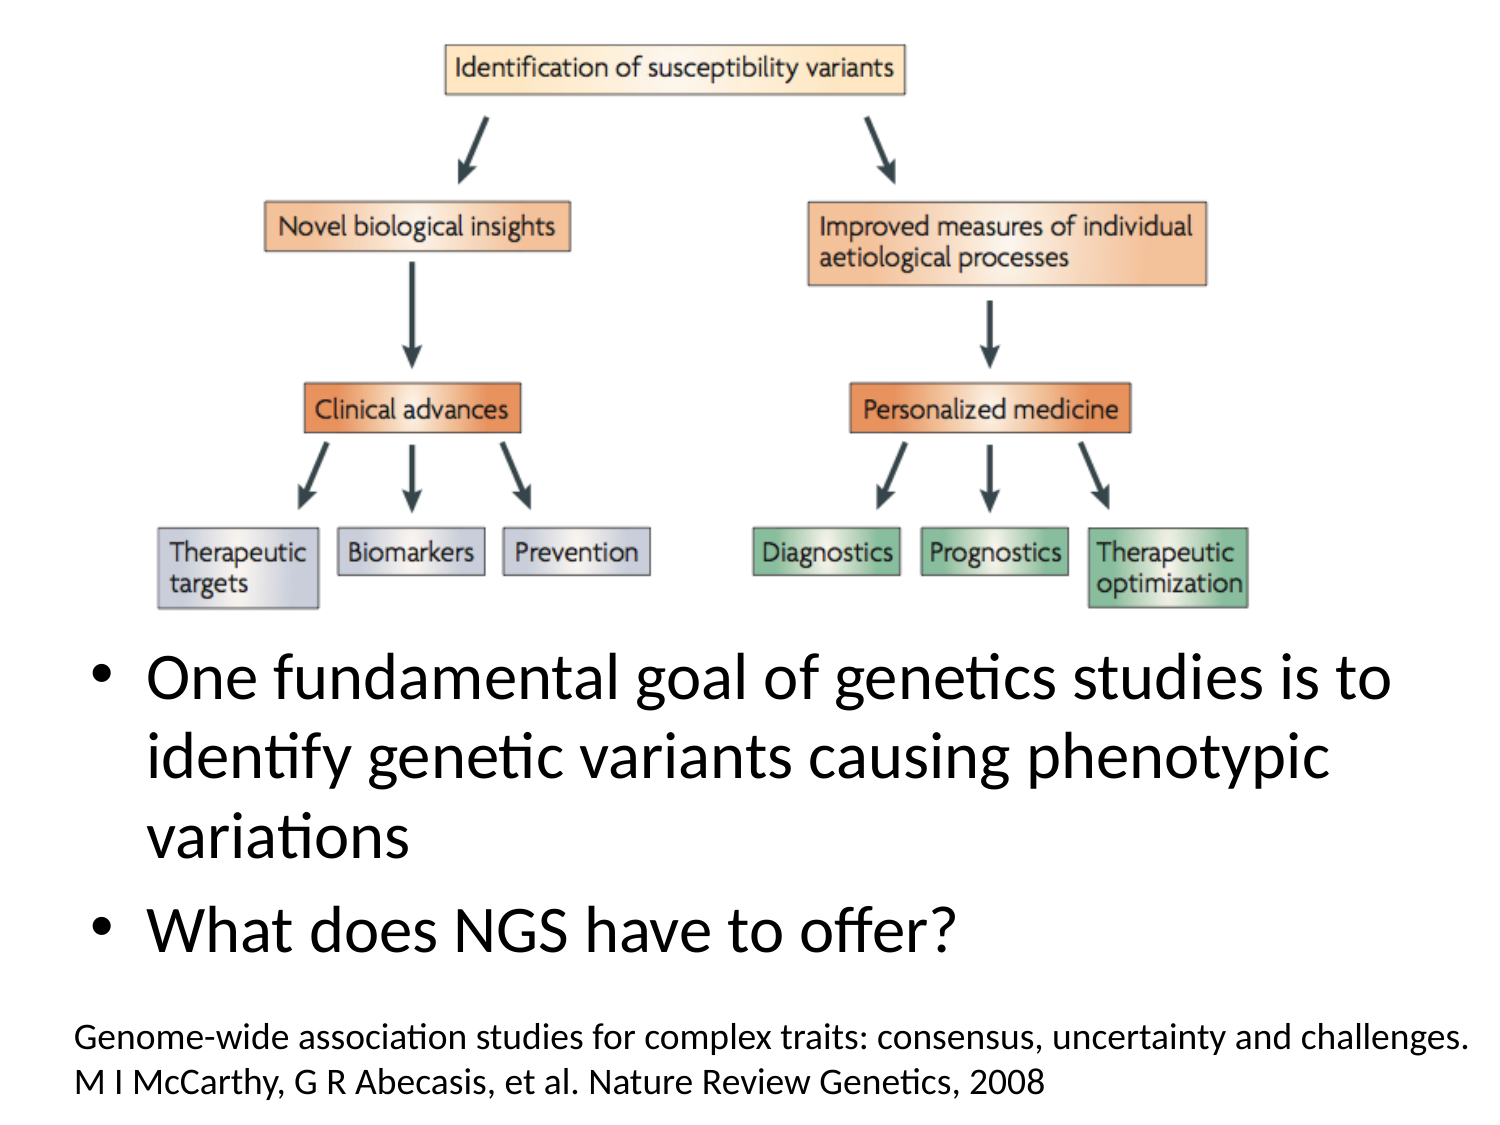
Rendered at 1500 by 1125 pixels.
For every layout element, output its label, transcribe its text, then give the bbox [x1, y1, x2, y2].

picture [144, 17, 1268, 626]
list One fundamental goal of genetics studies is to identify genetic variants causing phenotypic variations What does NGS have to offer? [75, 624, 1425, 1004]
text_box Genome-wide association studies for complex traits: consensus, uncertainty and challenges. M I McCarthy, G R Abecasis, et al. Nature Review Genetics, 2008 [58, 1004, 1495, 1110]
